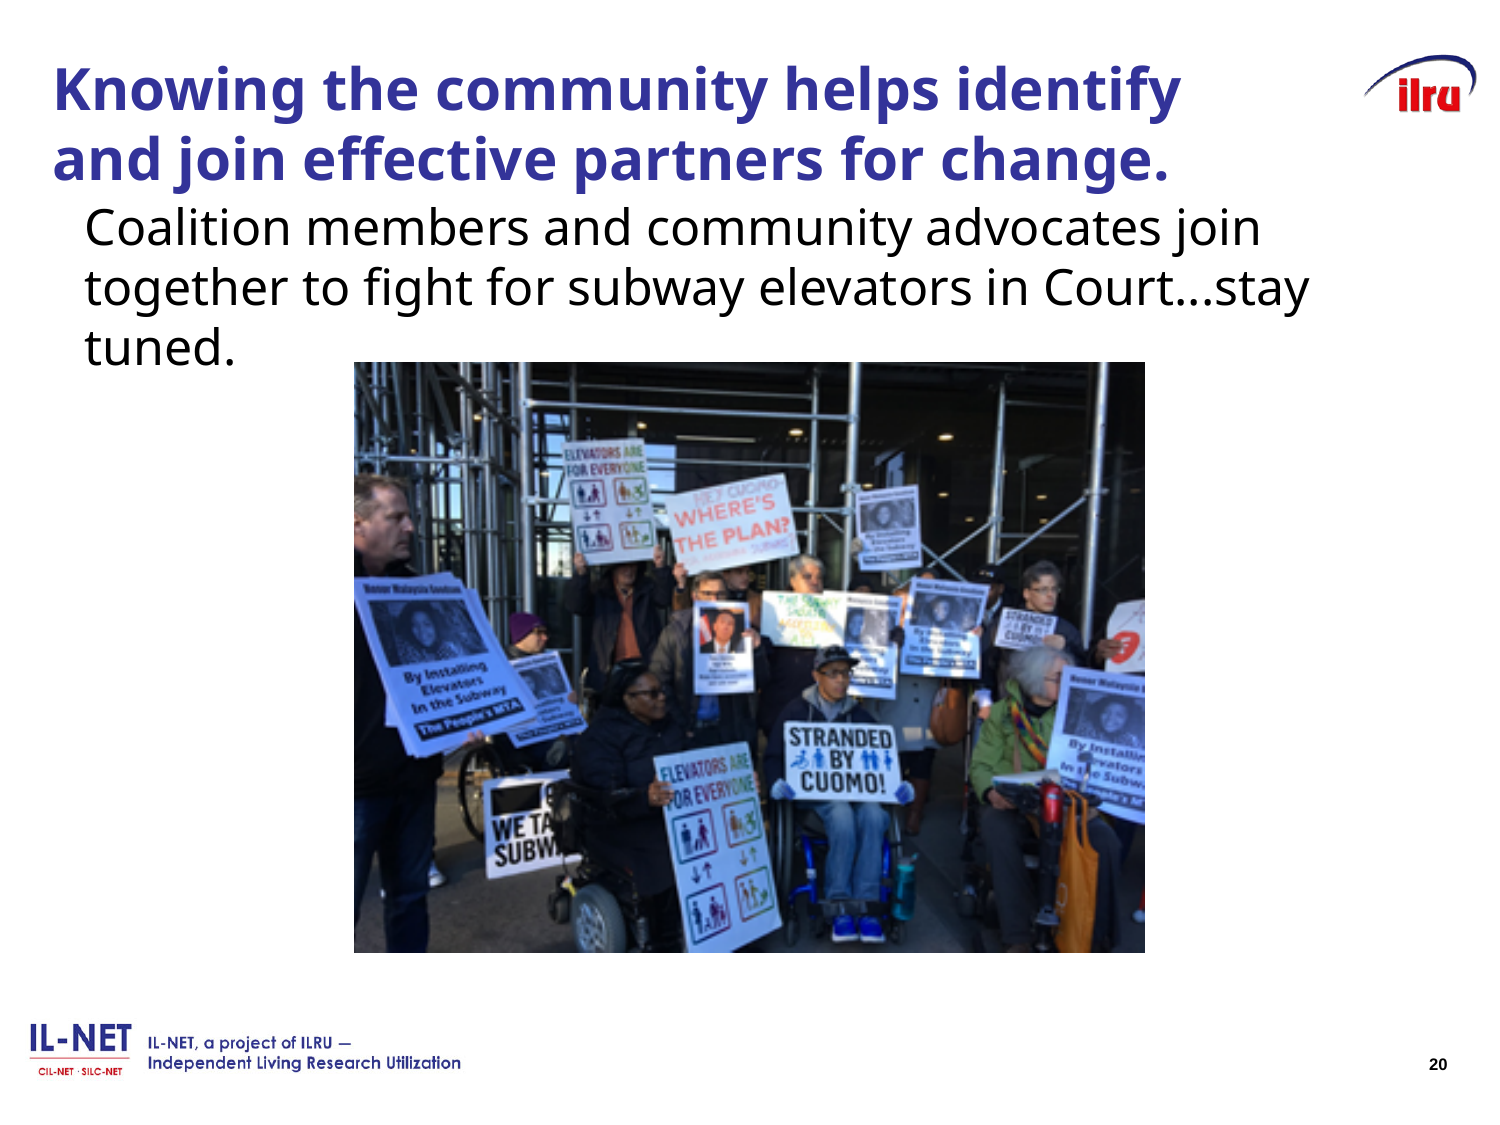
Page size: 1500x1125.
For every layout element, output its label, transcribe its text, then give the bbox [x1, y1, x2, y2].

picture [12, 1005, 478, 1092]
picture [353, 362, 1145, 953]
title Knowing the community helps identify and join effective partners for change. [37, 57, 1300, 188]
picture [1362, 52, 1488, 113]
slide_number 20 [1074, 1062, 1463, 1103]
list Coalition members and community advocates join together to fight for subway elevators in Court...stay tuned. [69, 187, 1429, 350]
